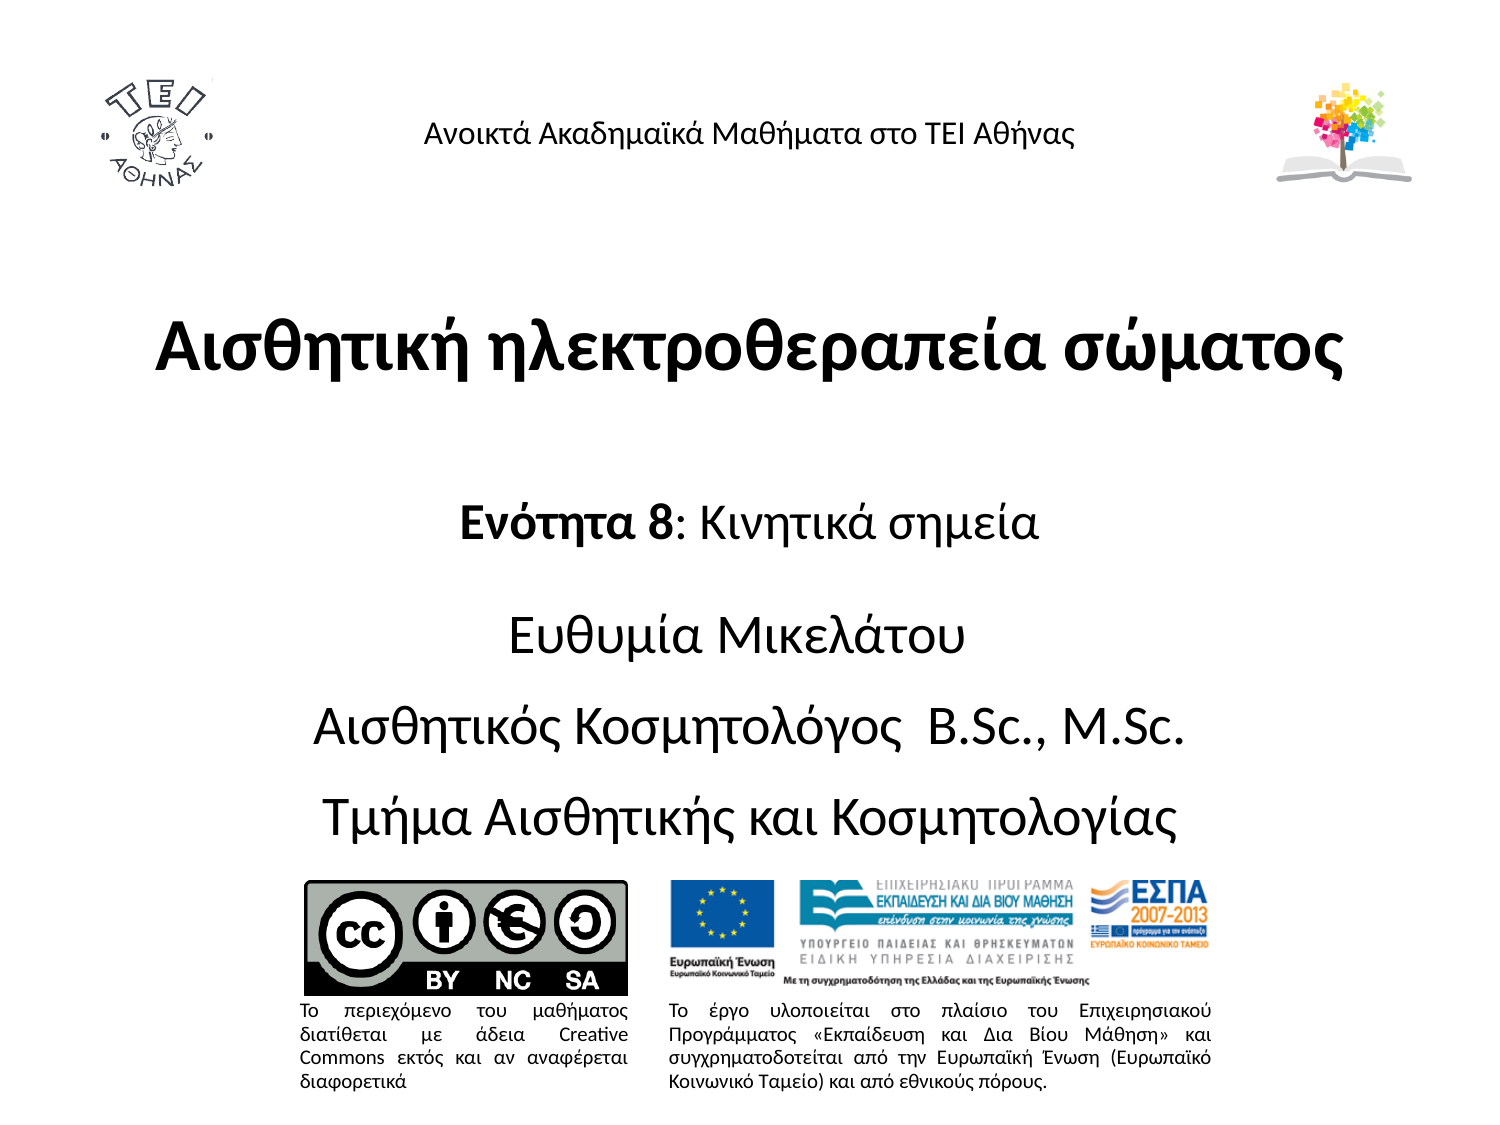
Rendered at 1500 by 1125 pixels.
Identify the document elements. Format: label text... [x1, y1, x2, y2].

table_header Το έργο υλοποιείται στο πλαίσιο του Επιχειρησιακού Προγράμματος «Εκπαίδευση και Δια Βίου Μάθηση» και συγχρηματοδοτείται από την Ευρωπαϊκή Ένωση (Ευρωπαϊκό Κοινωνικό Ταμείο) και από εθνικούς πόρους. [640, 999, 1223, 1125]
picture [303, 880, 628, 996]
text_box Ανοικτά Ακαδημαϊκά Μαθήματα στο ΤΕΙ Αθήνας [217, 103, 1268, 159]
table_header Το περιεχόμενο του μαθήματος διατίθεται με άδεια Creative Commons εκτός και αν αναφέρεται διαφορετικά [289, 999, 640, 1125]
picture [663, 880, 1214, 996]
picture [1273, 77, 1414, 185]
title Αισθητική ηλεκτροθεραπεία σώματος [112, 219, 1388, 461]
picture [100, 77, 213, 193]
subtitle Ενότητα 8: Κινητικά σημεία Ευθυμία Μικελάτου Αισθητικός Κοσμητολόγος B.Sc., M.Sc. Τμήμα Αισθητικής και Κοσμητολογίας [0, 479, 1500, 858]
